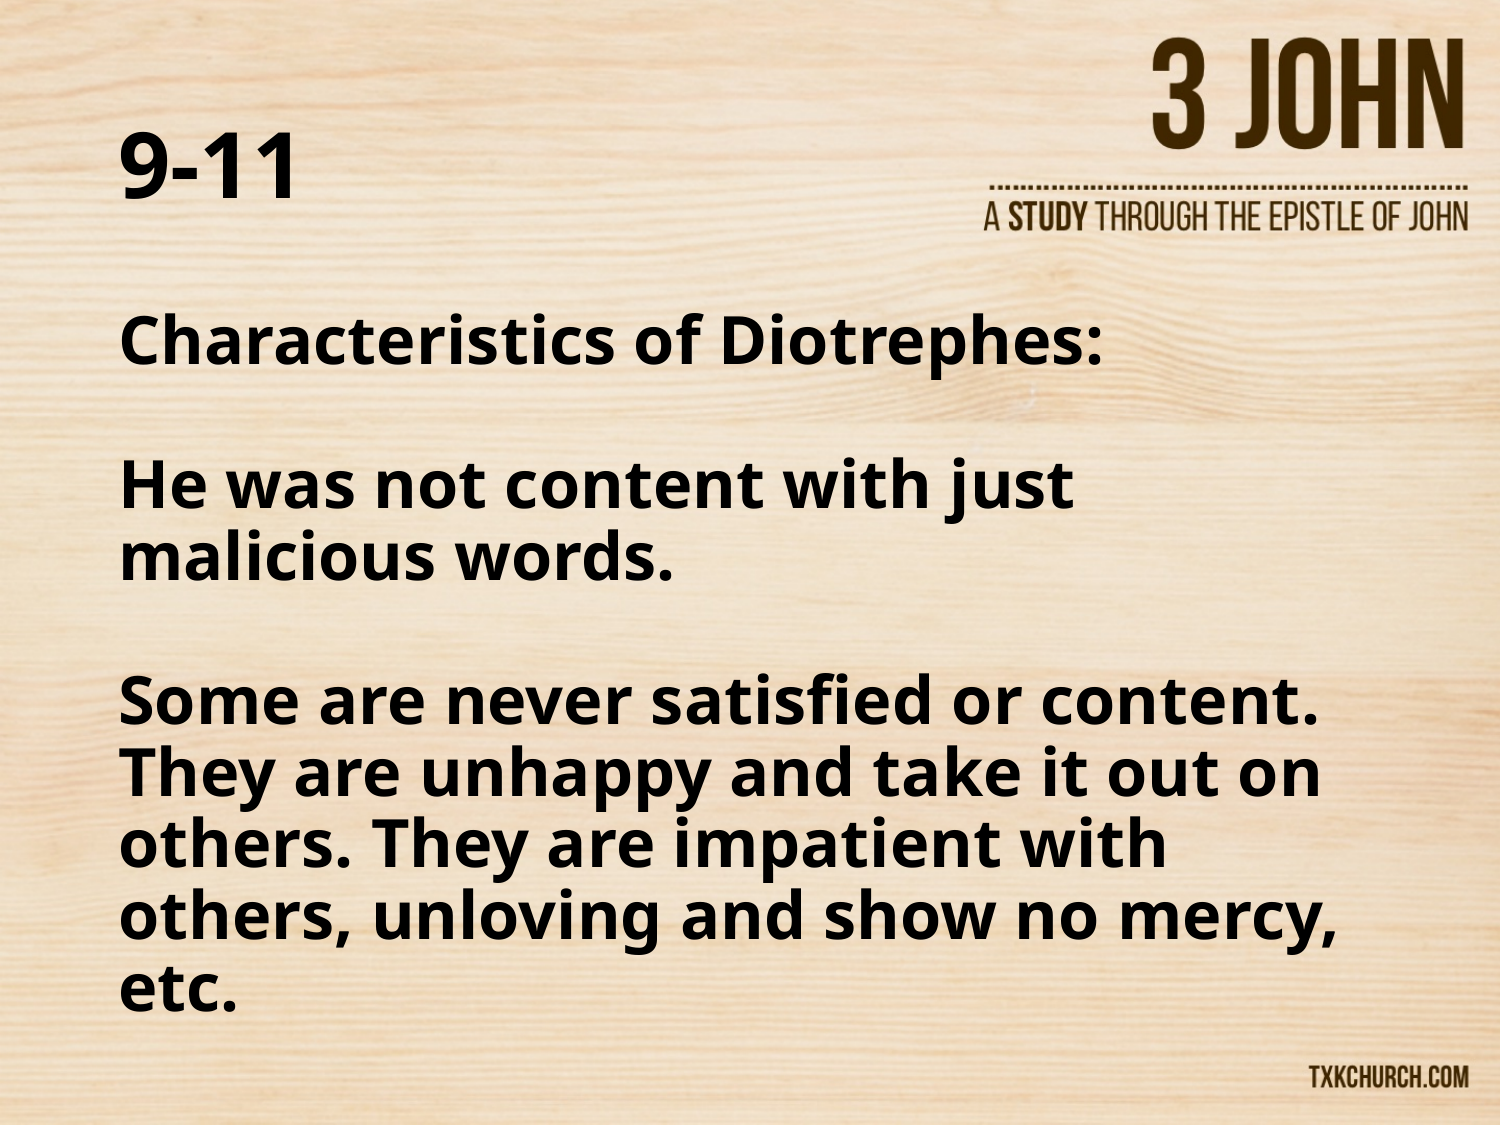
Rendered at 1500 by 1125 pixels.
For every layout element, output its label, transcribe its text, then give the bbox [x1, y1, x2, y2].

list Characteristics of Diotrephes: He was not content with just malicious words. Some are never satisfied or content. They are unhappy and take it out on others. They are impatient with others, unloving and show no mercy, etc. [103, 299, 1397, 1014]
title 9-11 [103, 59, 978, 278]
picture [0, 0, 1500, 1125]
